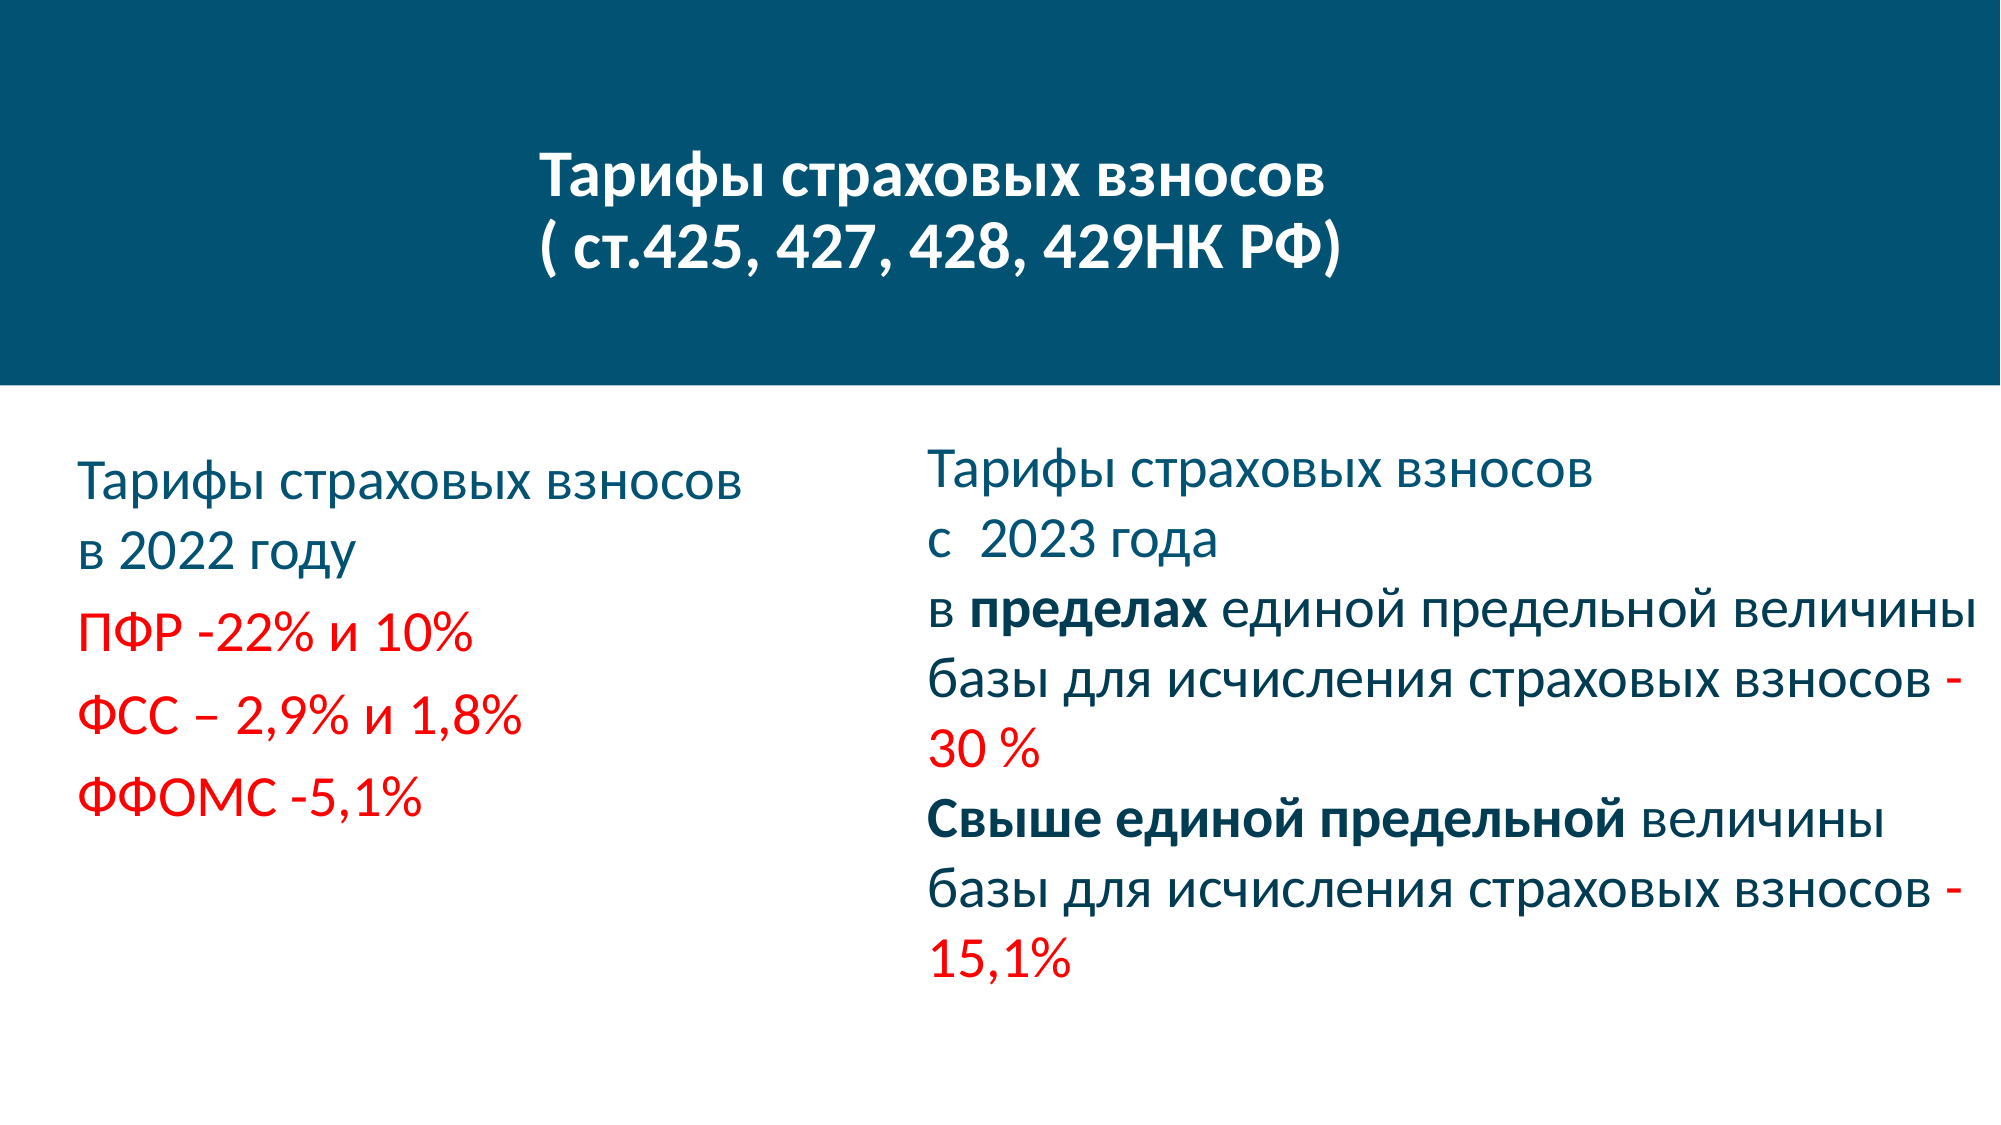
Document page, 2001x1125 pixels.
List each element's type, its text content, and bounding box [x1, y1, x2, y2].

text_box Тарифы страховых взносов в 2022 году ПФР -22% и 10% ФСС – 2,9% и 1,8% ФФОМС -5,1% [62, 433, 1150, 873]
text_box Тарифы страховых взносов с 2023 года в пределах единой предельной величины базы для исчисления страховых взносов - 30 % Свыше единой предельной величины базы для исчисления страховых взносов - 15,1% [913, 421, 2000, 861]
title Тарифы страховых взносов ( ст.425, 427, 428, 429НК РФ) [78, 101, 1804, 320]
